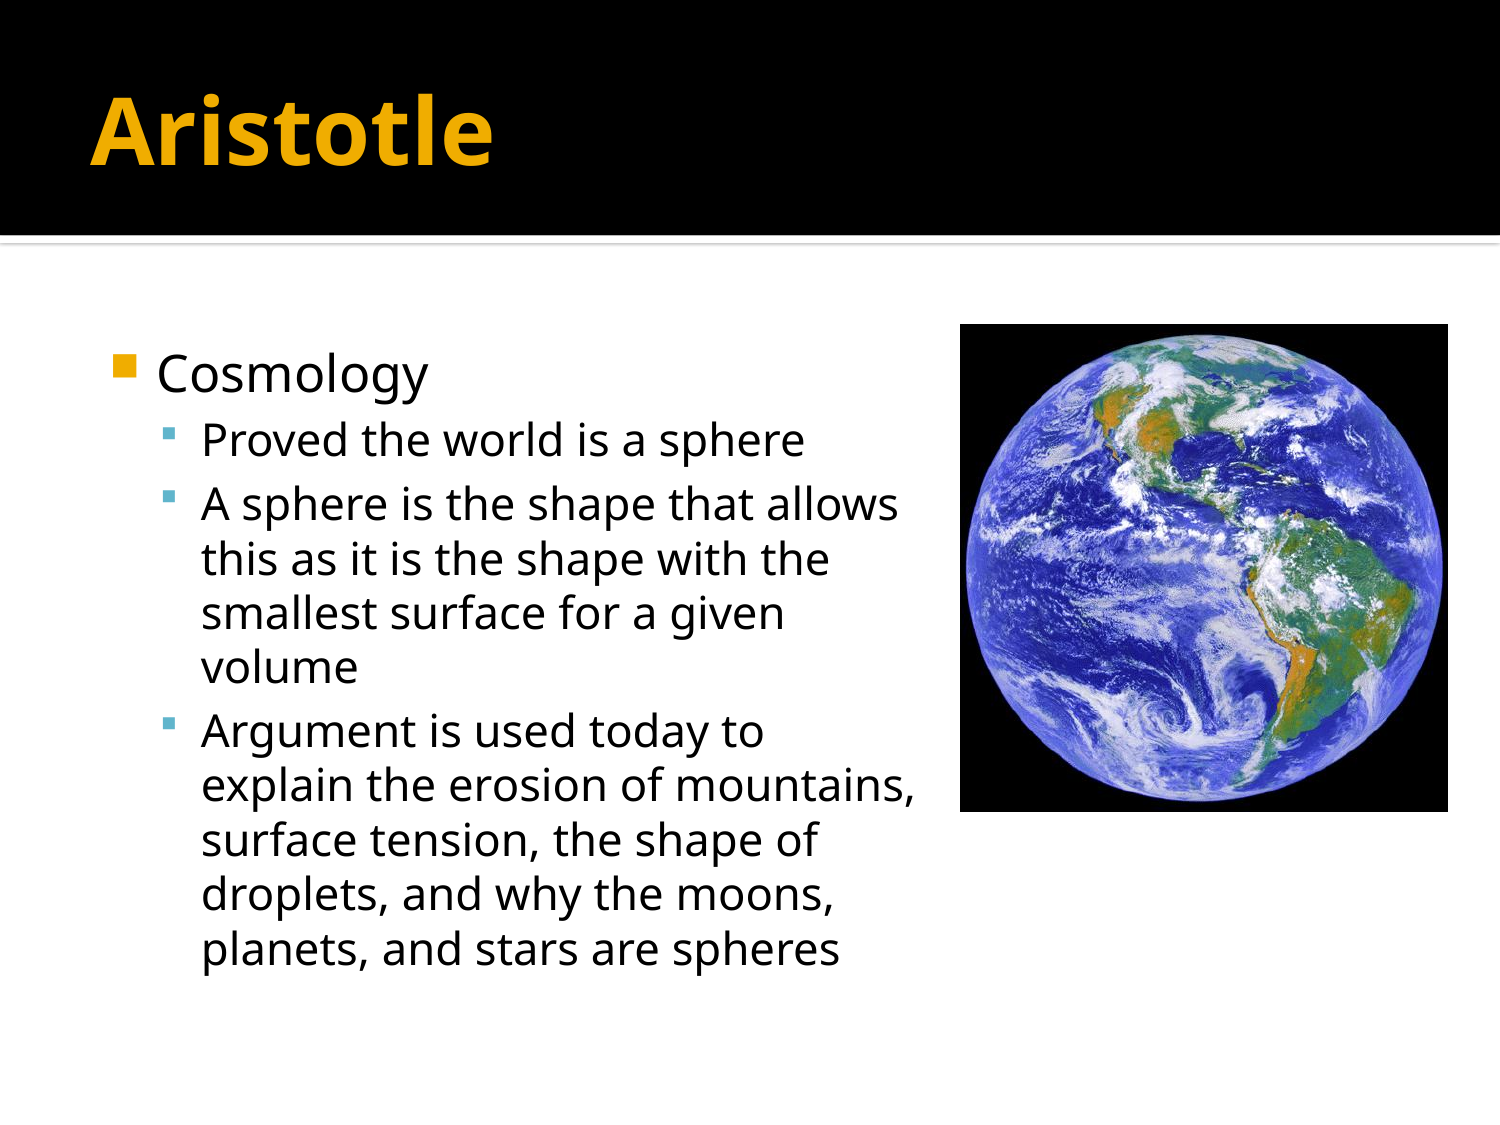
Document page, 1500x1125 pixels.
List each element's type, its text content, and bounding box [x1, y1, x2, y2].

title Aristotle [75, 25, 1425, 231]
list Cosmology Proved the world is a sphere A sphere is the shape that allows this as it is the shape with the smallest surface for a given volume Argument is used today to explain the erosion of mountains, surface tension, the shape of droplets, and why the moons, planets, and stars are spheres [81, 324, 941, 1005]
picture [960, 324, 1448, 812]
